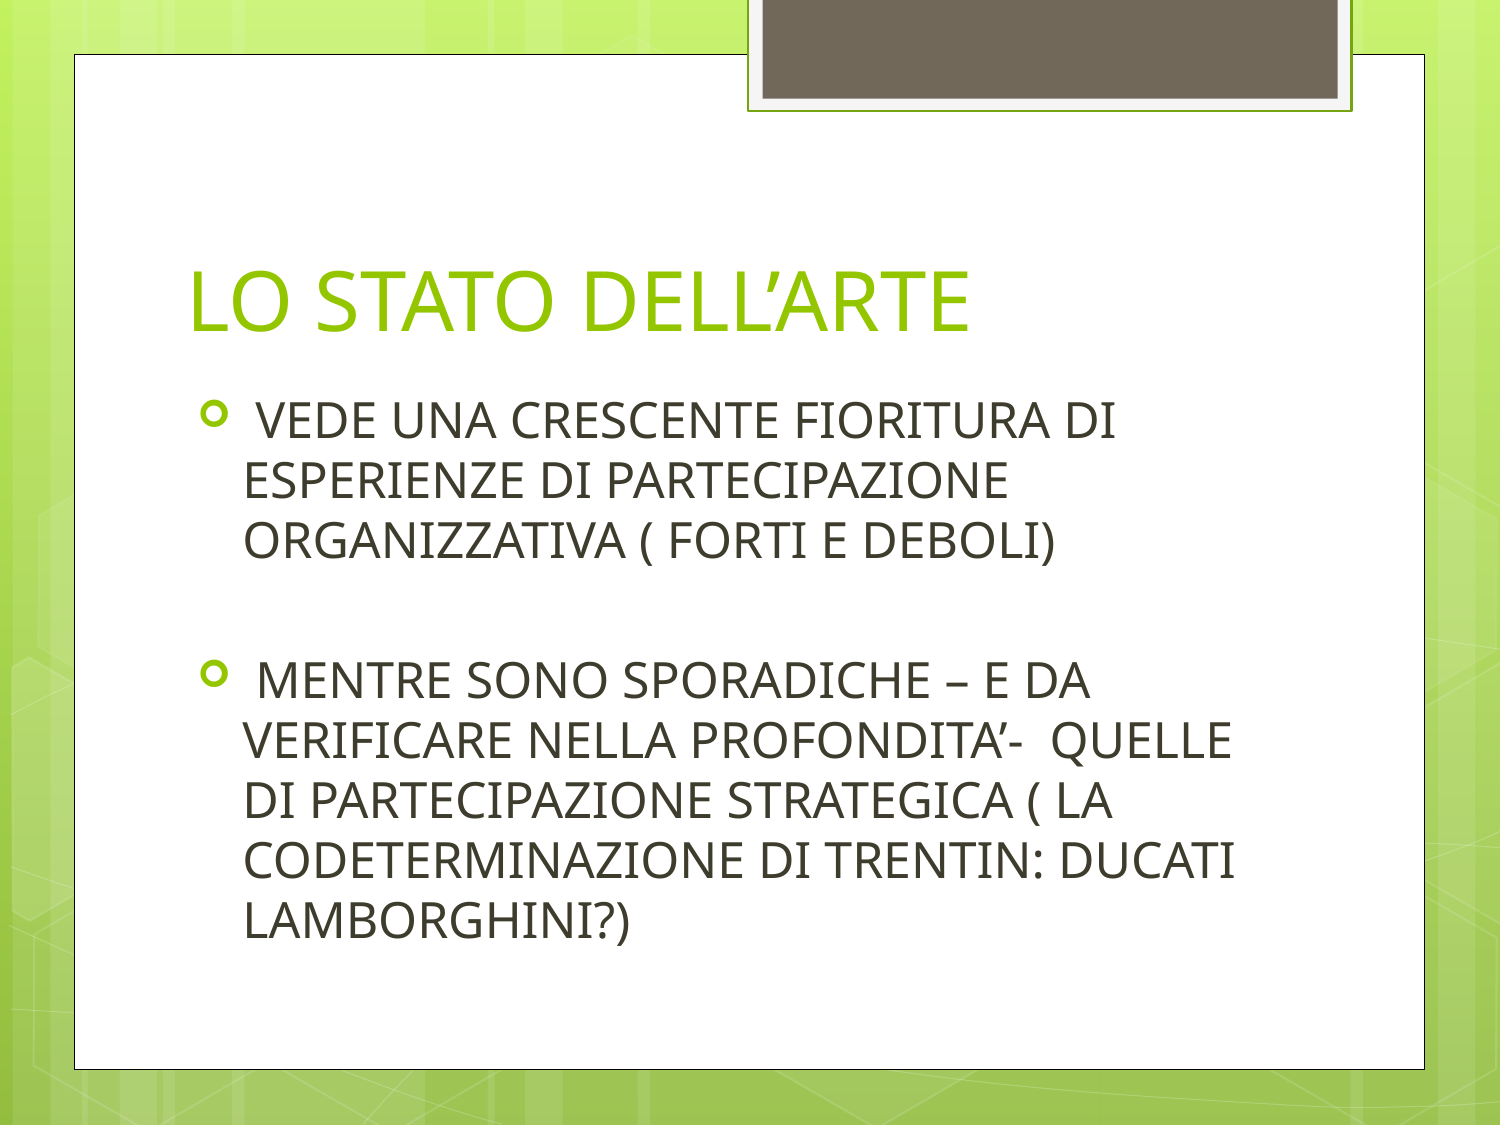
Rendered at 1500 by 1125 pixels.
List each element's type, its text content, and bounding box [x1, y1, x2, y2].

list VEDE UNA CRESCENTE FIORITURA DI ESPERIENZE DI PARTECIPAZIONE ORGANIZZATIVA ( FORTI E DEBOLI) MENTRE SONO SPORADICHE – E DA VERIFICARE NELLA PROFONDITA’- QUELLE DI PARTECIPAZIONE STRATEGICA ( LA CODETERMINAZIONE DI TRENTIN: DUCATI LAMBORGHINI?) [171, 381, 1283, 957]
title LO STATO DELL’ARTE [171, 168, 1324, 357]
